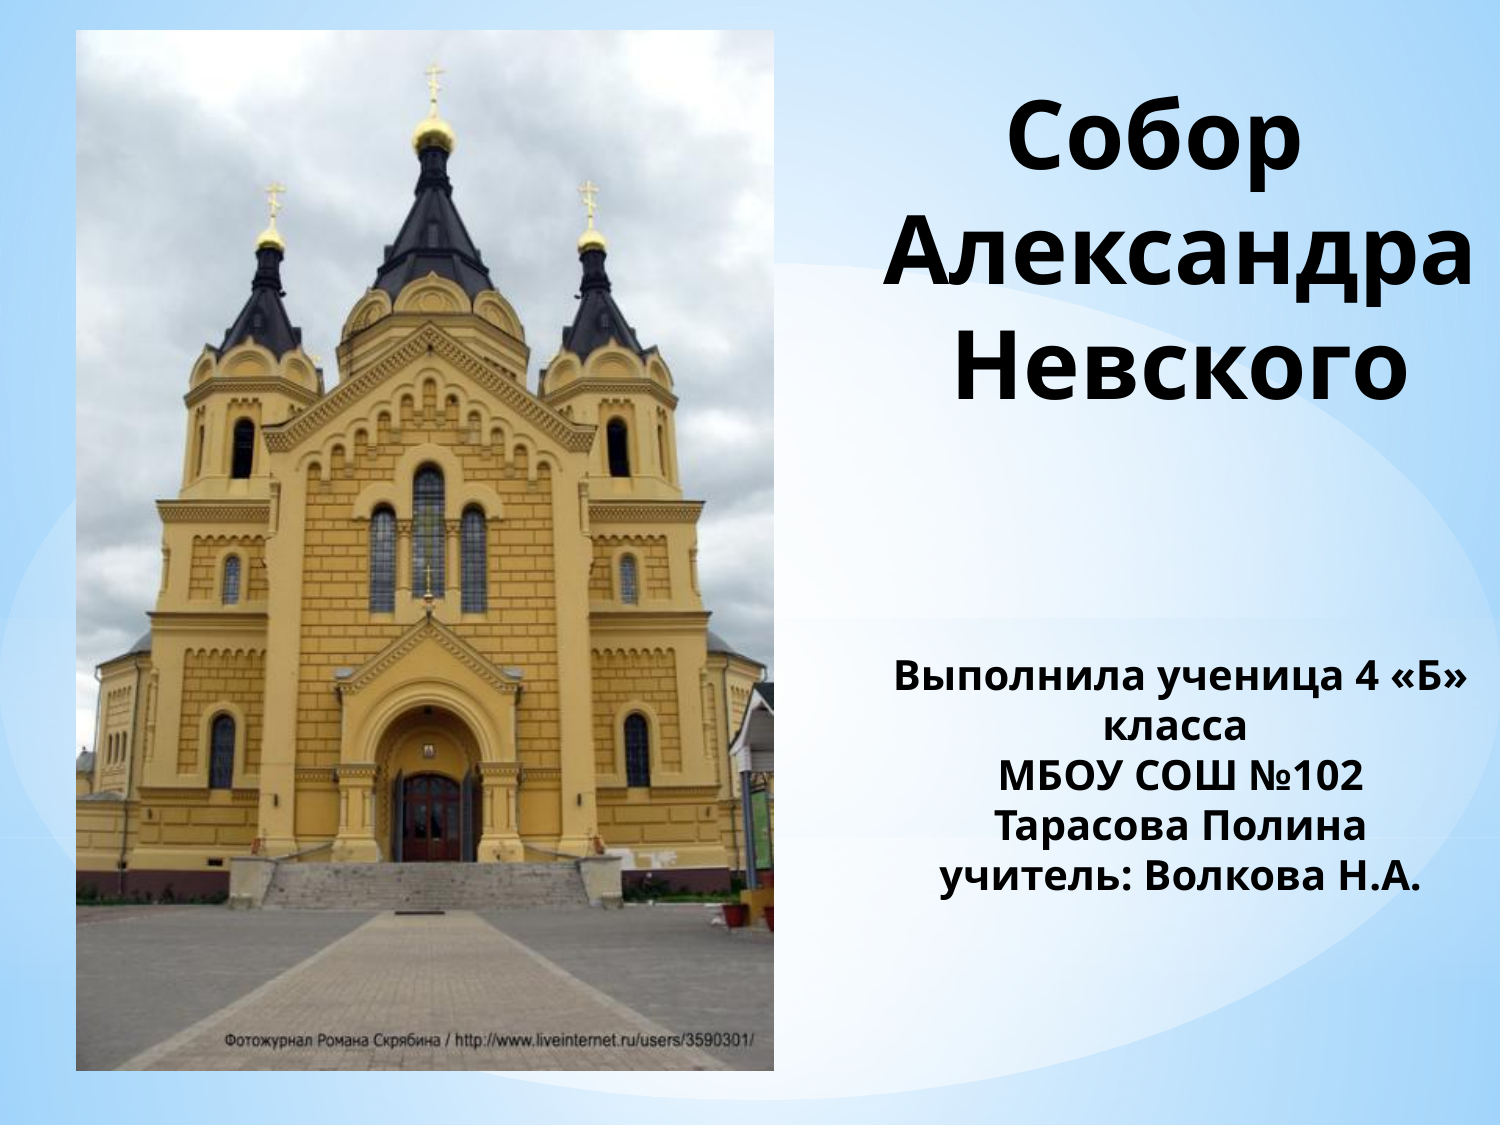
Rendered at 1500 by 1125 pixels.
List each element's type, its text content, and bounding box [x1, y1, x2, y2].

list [76, 30, 774, 1071]
title Собор Александра Невского Выполнила ученица 4 «Б» класса МБОУ СОШ №102 Тарасова Полина учитель: Волкова Н.А. [809, 66, 1500, 988]
